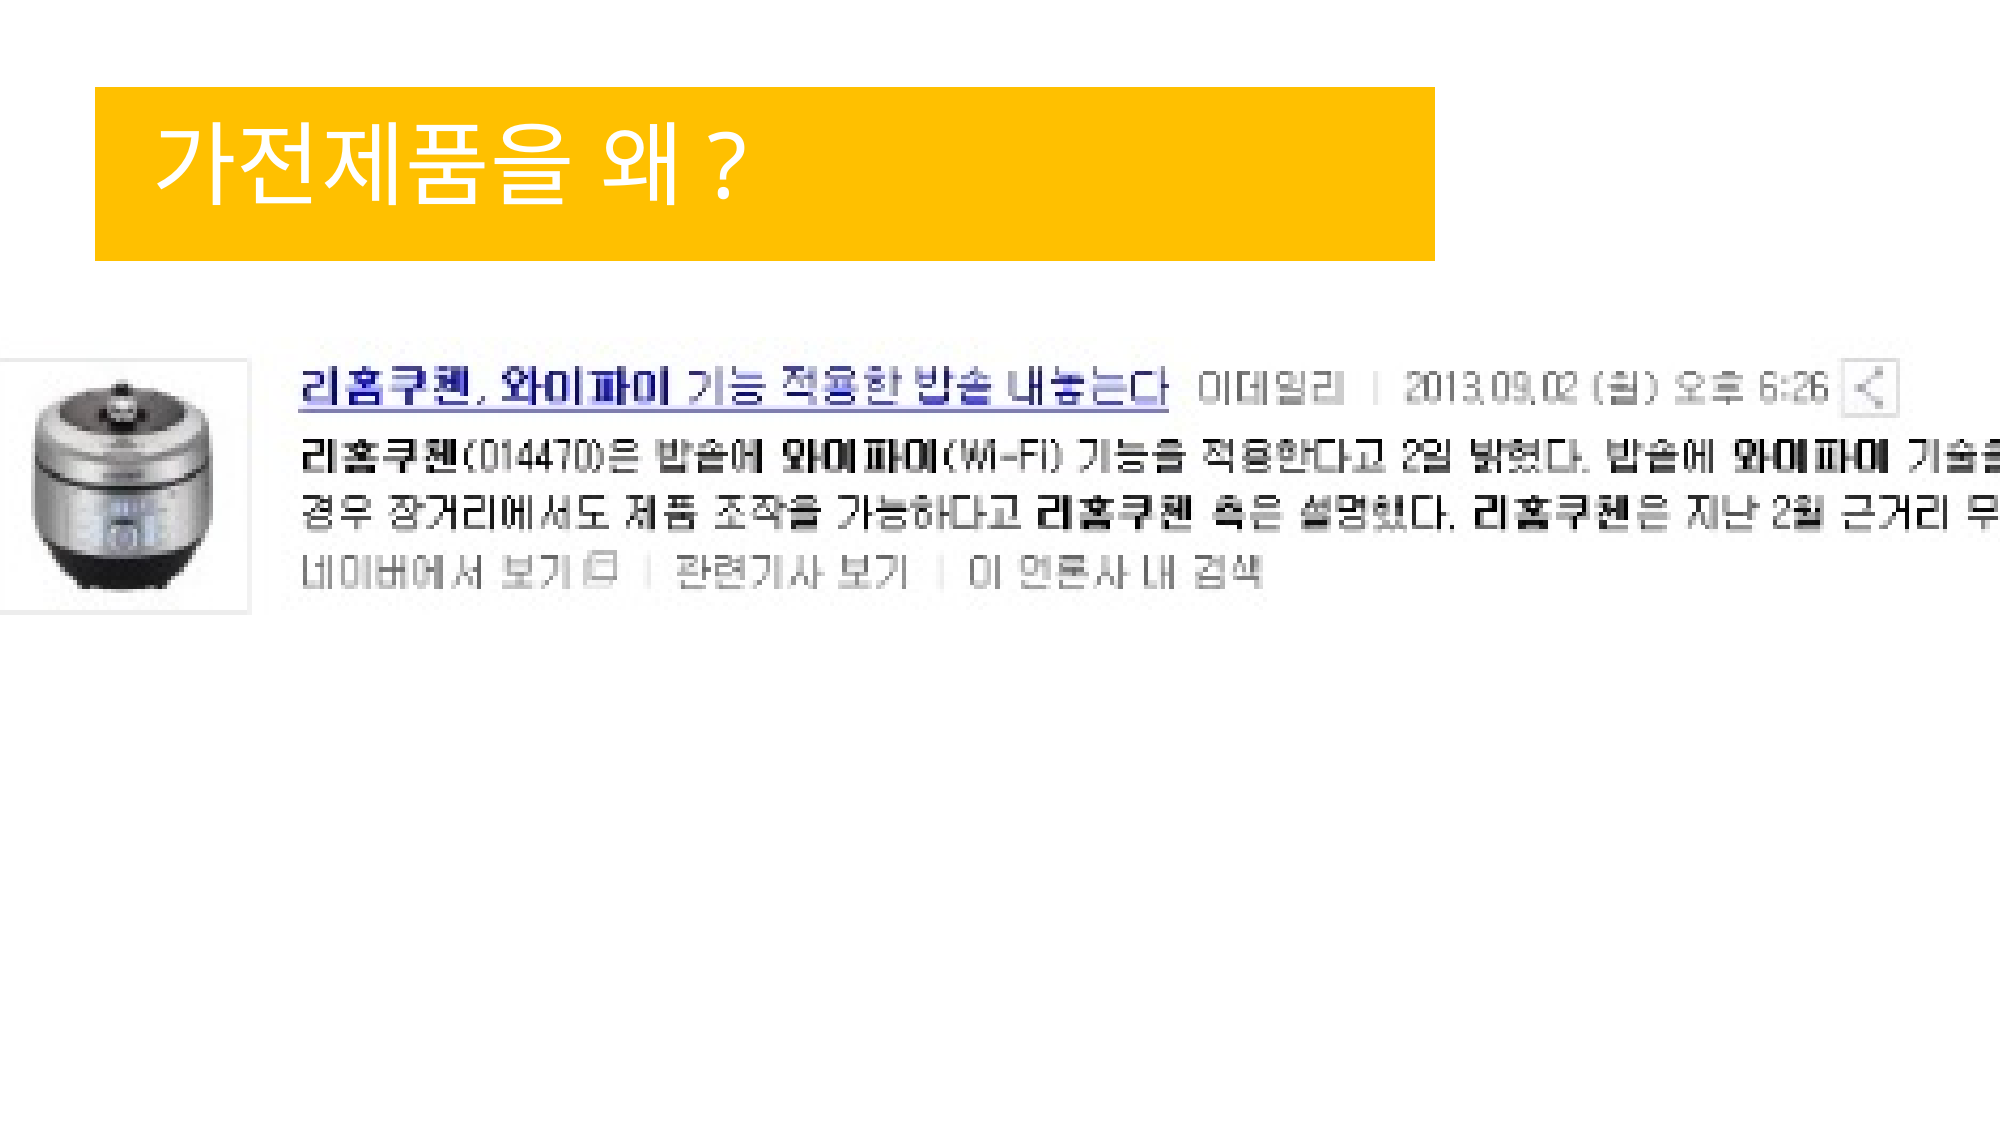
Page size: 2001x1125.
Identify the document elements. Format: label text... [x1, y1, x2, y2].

text_box [93, 85, 137, 263]
title 가전제품을 왜? [137, 59, 1863, 278]
picture [0, 337, 2000, 615]
